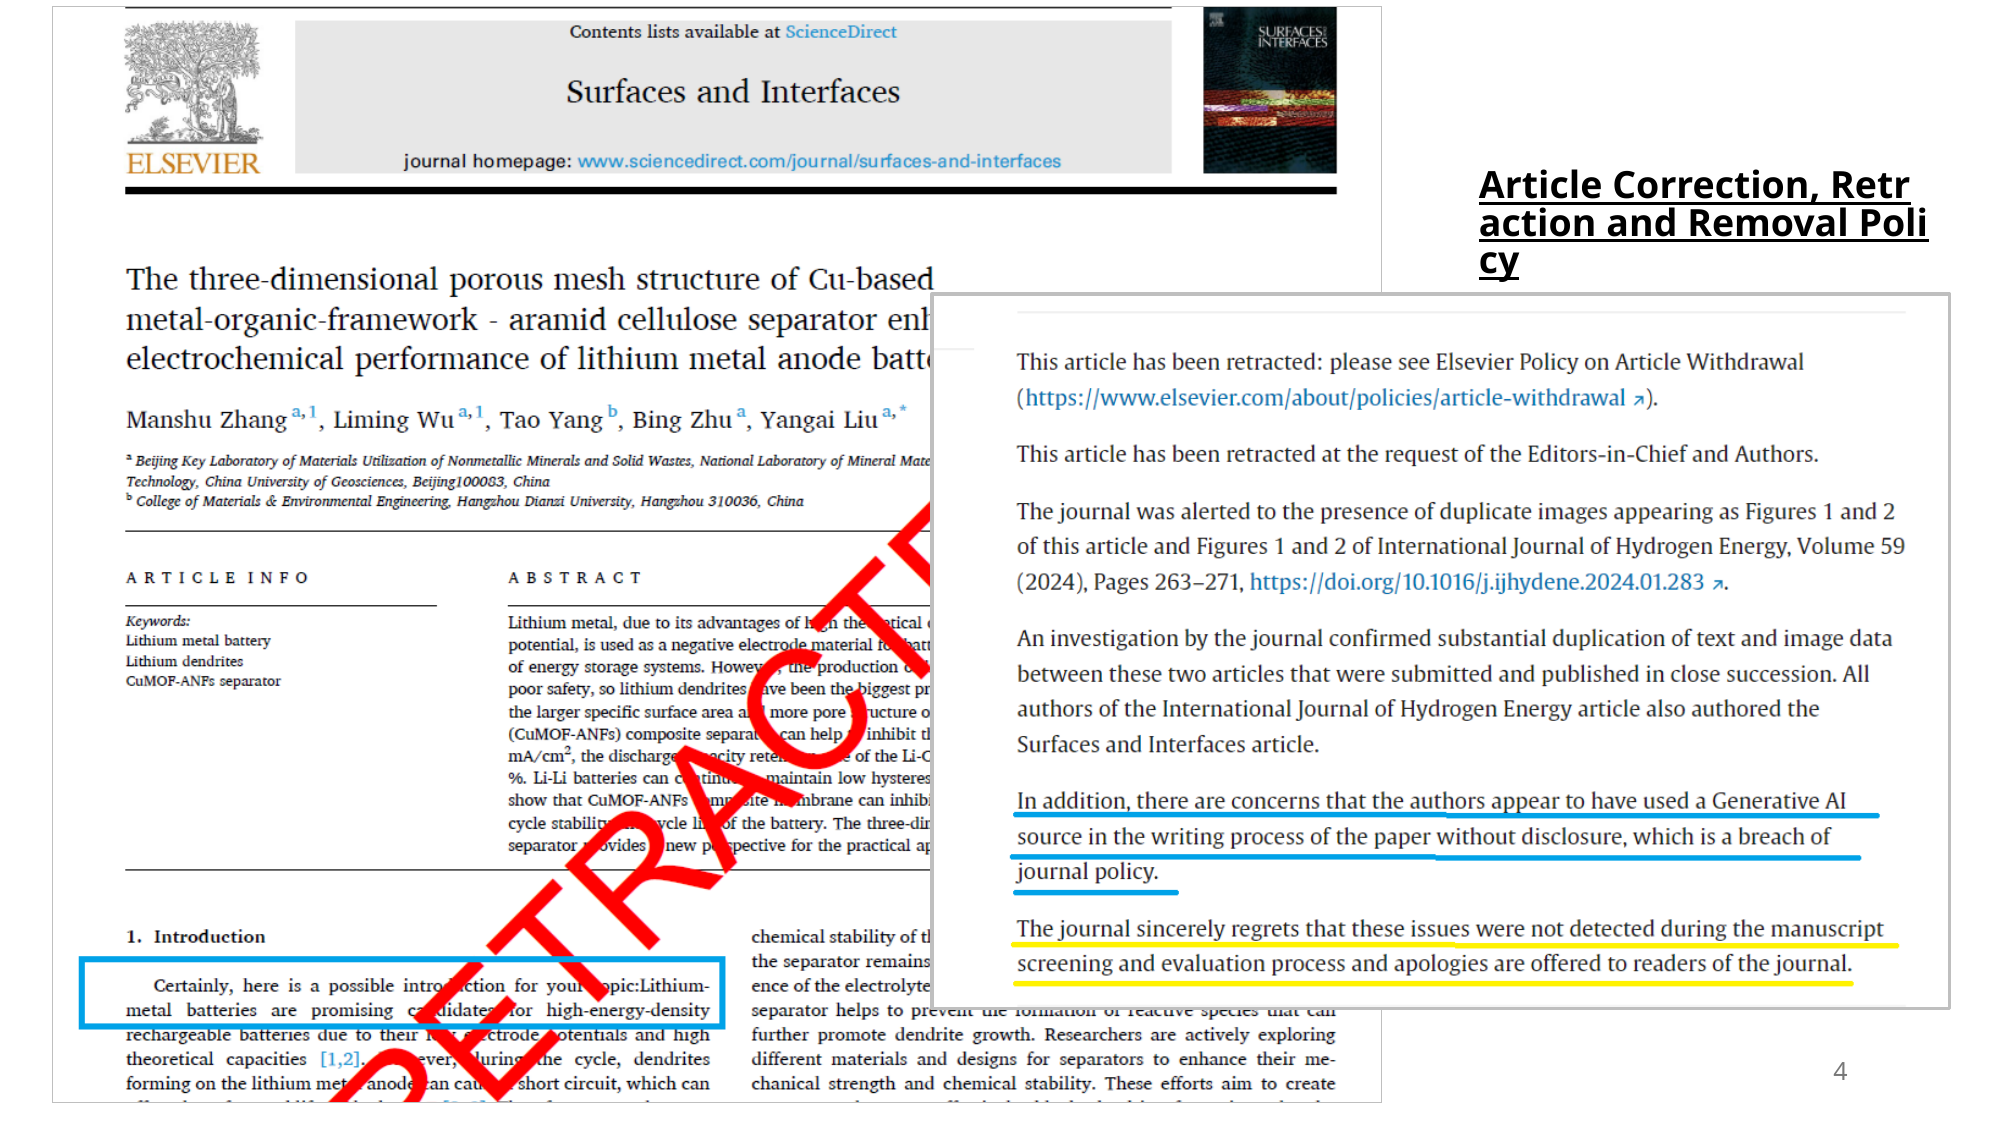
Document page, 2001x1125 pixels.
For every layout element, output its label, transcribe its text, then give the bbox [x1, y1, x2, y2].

picture [51, 6, 1949, 1104]
slide_number 4 [1412, 1042, 1863, 1103]
text_box Article Correction, Retraction and Removal Policy [1464, 153, 1948, 220]
